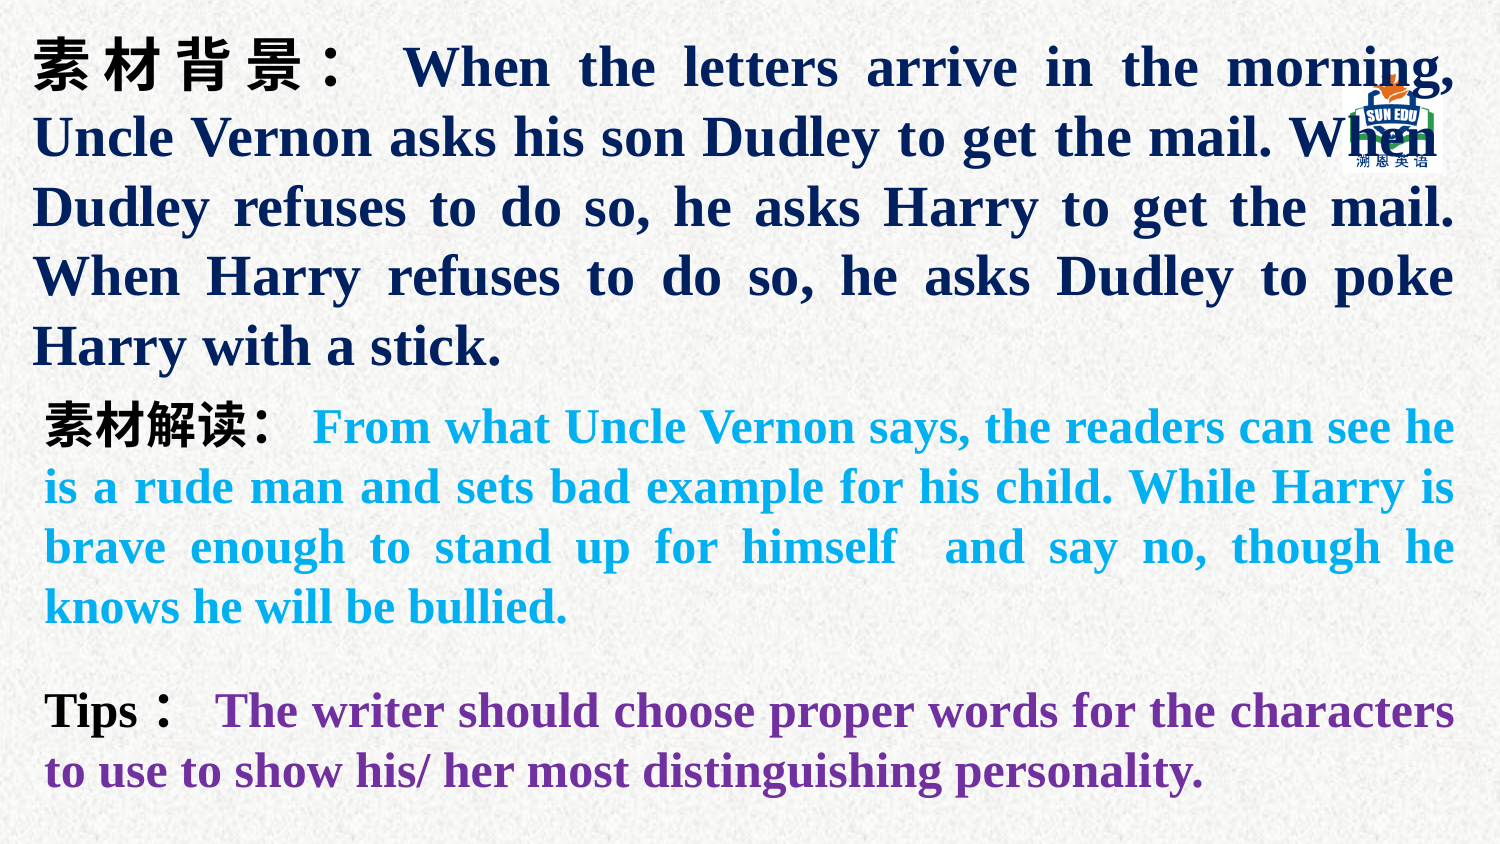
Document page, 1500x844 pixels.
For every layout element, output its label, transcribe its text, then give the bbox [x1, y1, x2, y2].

text_box Tips：The writer should choose proper words for the characters to use to show his/ her most distinguishing personality. [29, 669, 1471, 805]
text_box 素材解读：From what Uncle Vernon says, the readers can see he is a rude man and sets bad example for his child. While Harry is brave enough to stand up for himself and say no, though he knows he will be bullied. [29, 386, 1471, 642]
text_box 素材背景：When the letters arrive in the morning, Uncle Vernon asks his son Dudley to get the mail. When Dudley refuses to do so, he asks Harry to get the mail. When Harry refuses to do so, he asks Dudley to poke Harry with a stick. [17, 20, 1471, 385]
